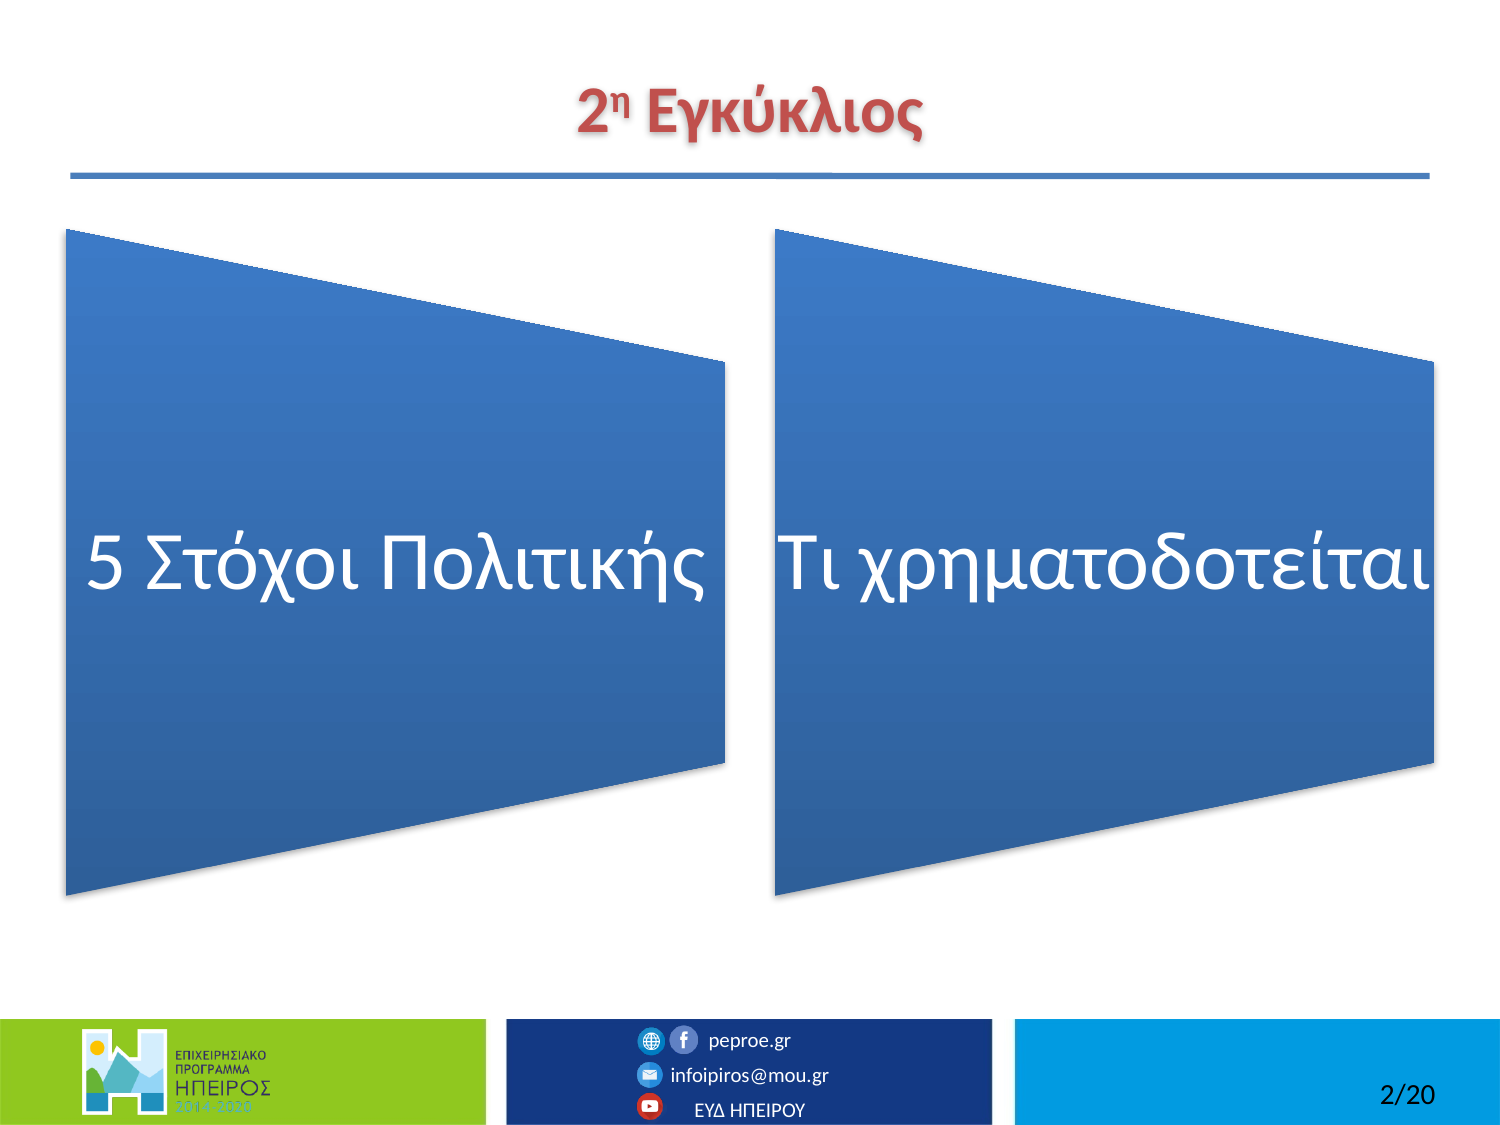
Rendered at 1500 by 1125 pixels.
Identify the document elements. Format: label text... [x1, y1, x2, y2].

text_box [64, 228, 1436, 897]
title 2η Εγκύκλιος [35, 0, 1465, 211]
picture [0, 1018, 1016, 1125]
